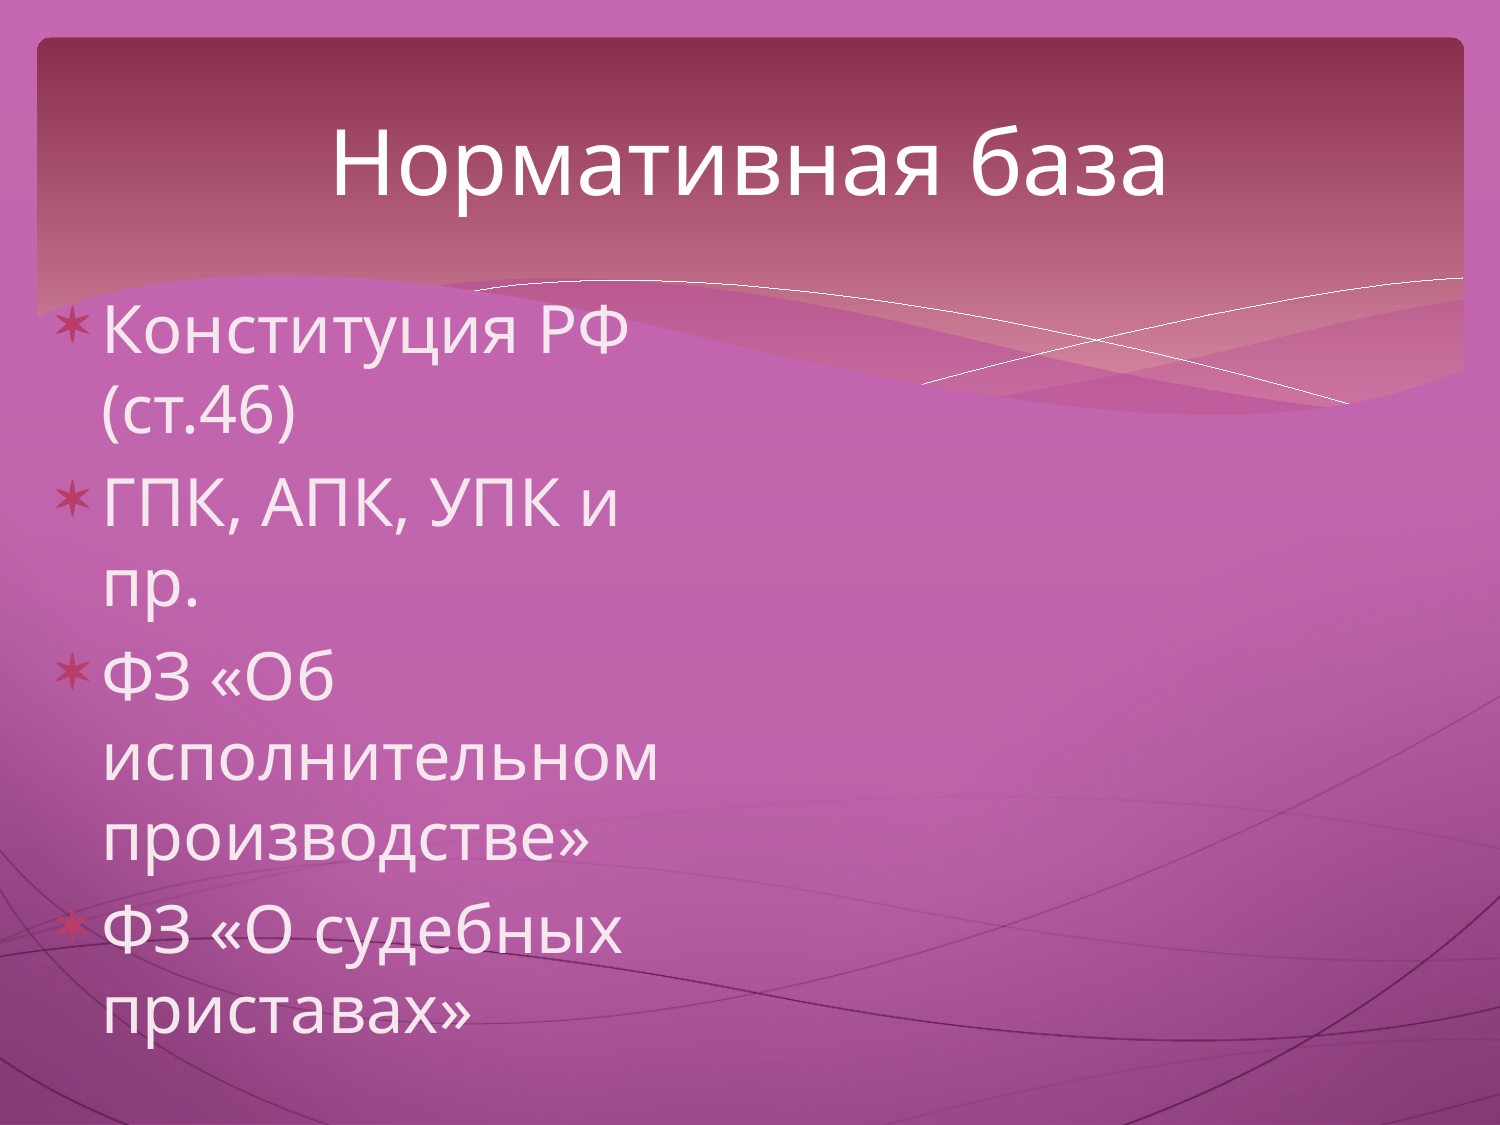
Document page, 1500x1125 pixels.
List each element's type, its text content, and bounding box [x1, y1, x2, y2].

list Конституция РФ (ст.46) ГПК, АПК, УПК и пр. ФЗ «Об исполнительном производстве» ФЗ «О судебных приставах» [41, 278, 750, 1094]
title Нормативная база [75, 55, 1425, 261]
